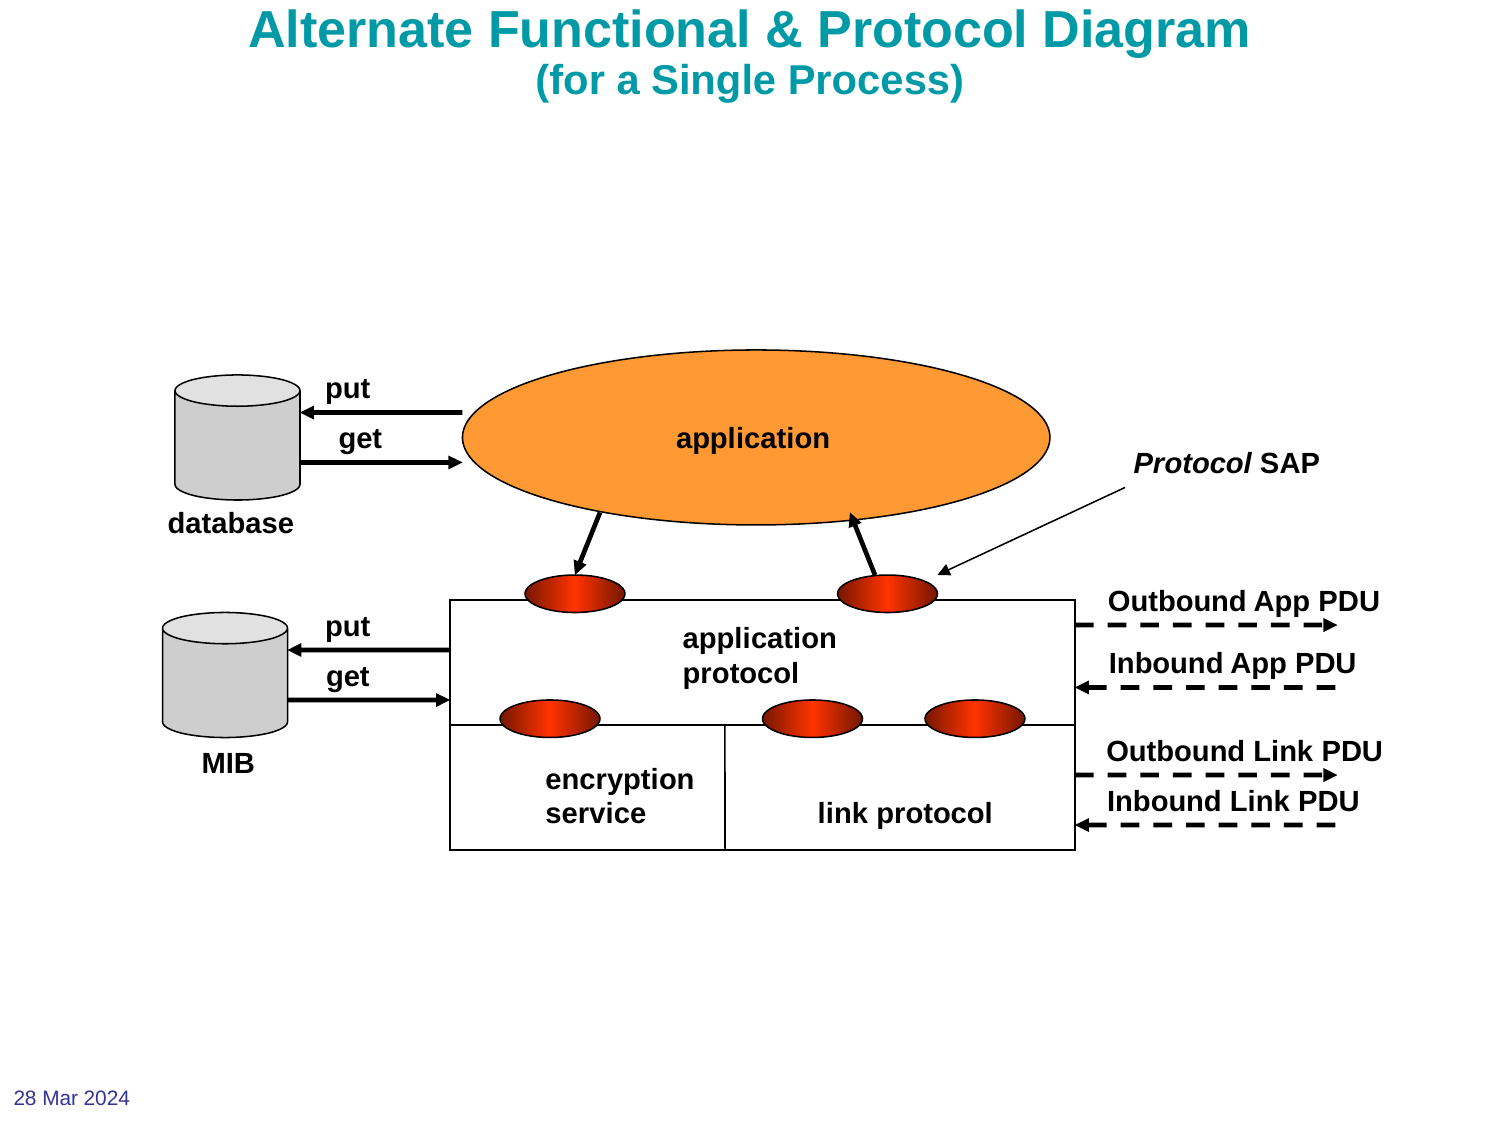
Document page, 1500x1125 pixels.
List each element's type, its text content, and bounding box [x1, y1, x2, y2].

text_box Processes .. [162, 612, 287, 643]
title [75, 0, 1425, 183]
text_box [1093, 574, 1395, 632]
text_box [162, 349, 1399, 850]
text_box Processes .. [175, 374, 300, 406]
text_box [937, 437, 1335, 576]
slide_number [0, 1074, 285, 1120]
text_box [152, 362, 463, 547]
